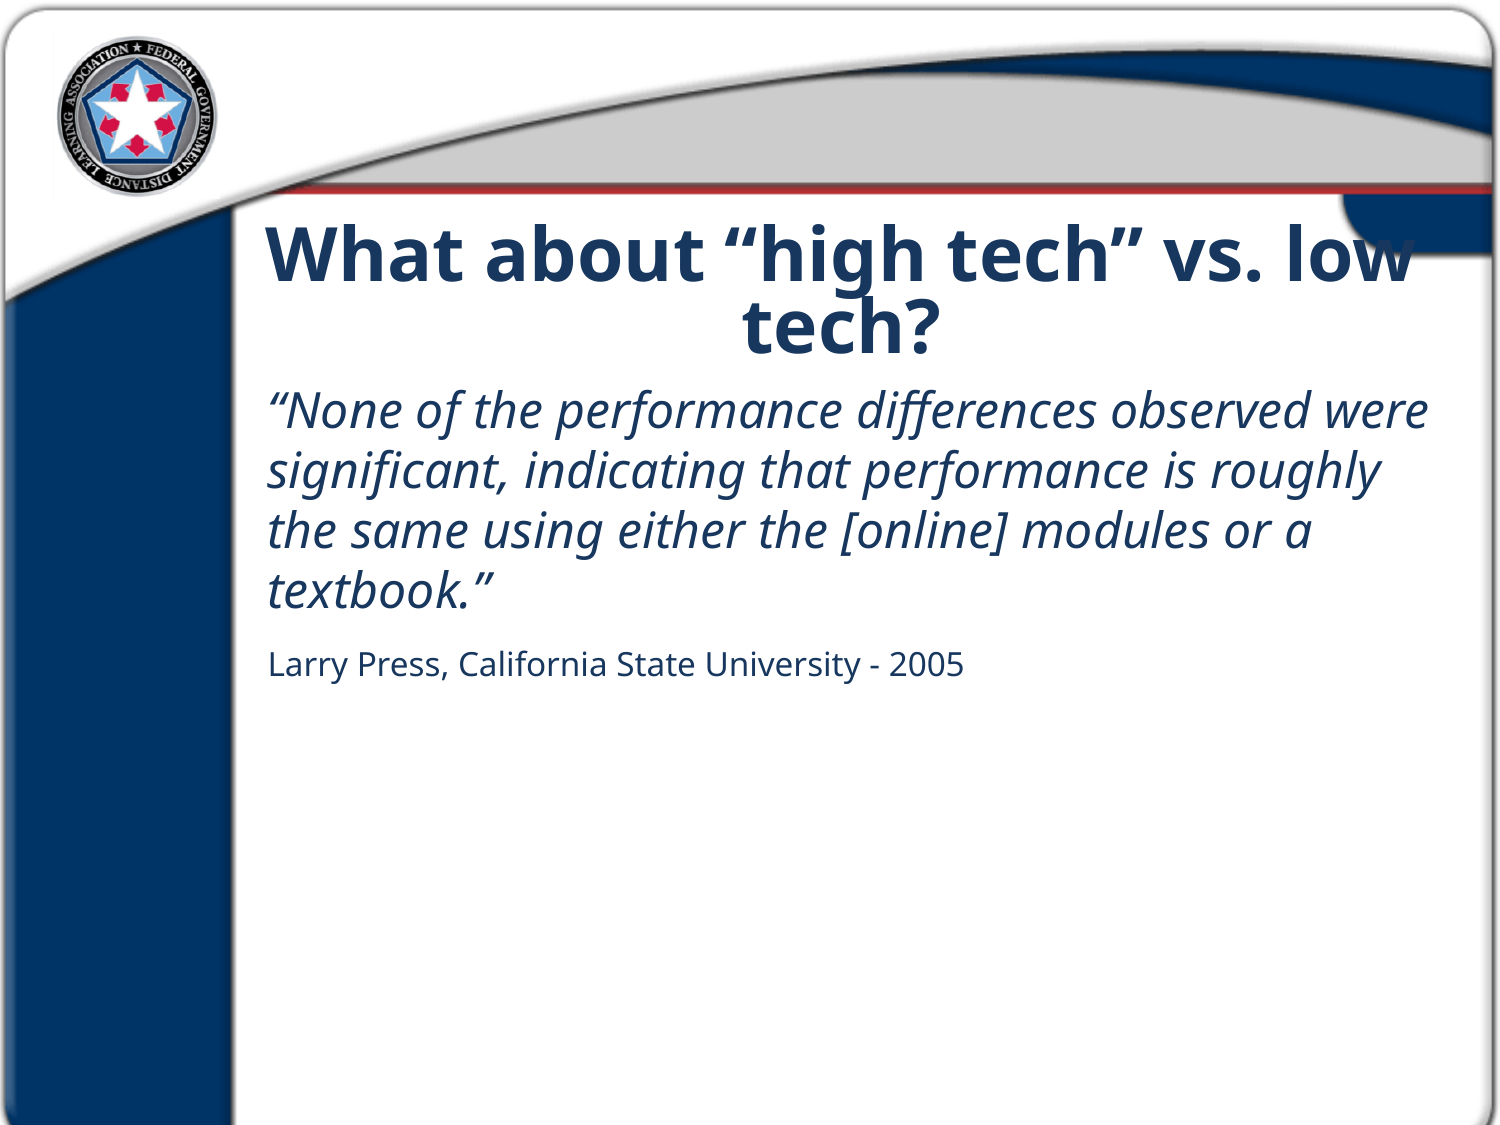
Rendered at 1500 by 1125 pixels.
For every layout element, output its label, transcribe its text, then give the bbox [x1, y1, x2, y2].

list “None of the performance differences observed were significant, indicating that performance is roughly the same using either the [online] modules or a textbook.” Larry Press, California State University - 2005 [252, 370, 1455, 641]
picture [0, 1, 1500, 1125]
text_box What about “high tech” vs. low tech? [231, 224, 1452, 367]
